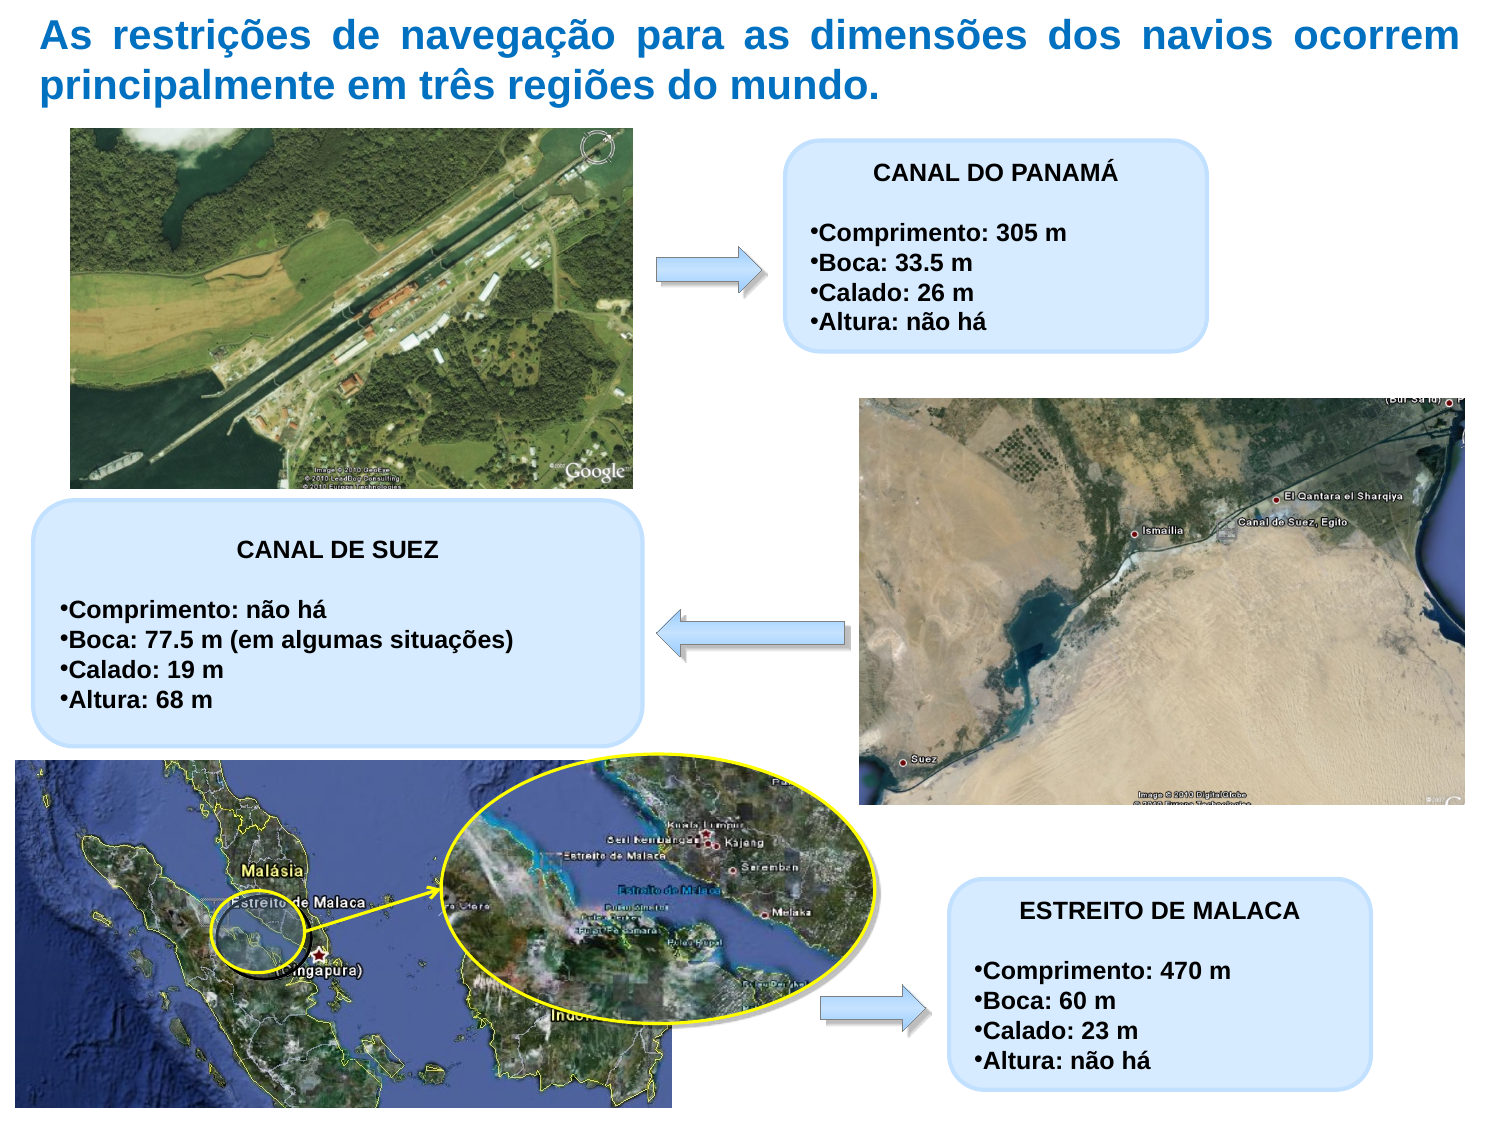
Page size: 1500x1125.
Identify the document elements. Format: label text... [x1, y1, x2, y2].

picture [859, 398, 1466, 806]
text_box [656, 609, 845, 657]
text_box CANAL DO PANAMÁ Comprimento: 305 m Boca: 33.5 m Calado: 26 m Altura: não há [782, 138, 1210, 354]
text_box [605, 754, 875, 1024]
picture [70, 128, 634, 489]
title As restrições de navegação para as dimensões dos navios ocorrem principalmente em três regiões do mundo. [30, 5, 1471, 111]
text_box [656, 246, 762, 293]
text_box [820, 984, 926, 1032]
text_box CANAL DE SUEZ Comprimento: não há Boca: 77.5 m (em algumas situações) Calado: 19 m Altura: 68 m [30, 498, 645, 749]
picture [15, 759, 673, 1108]
text_box ESTREITO DE MALACA Comprimento: 470 m Boca: 60 m Calado: 23 m Altura: não há [947, 876, 1374, 1092]
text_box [304, 888, 442, 932]
